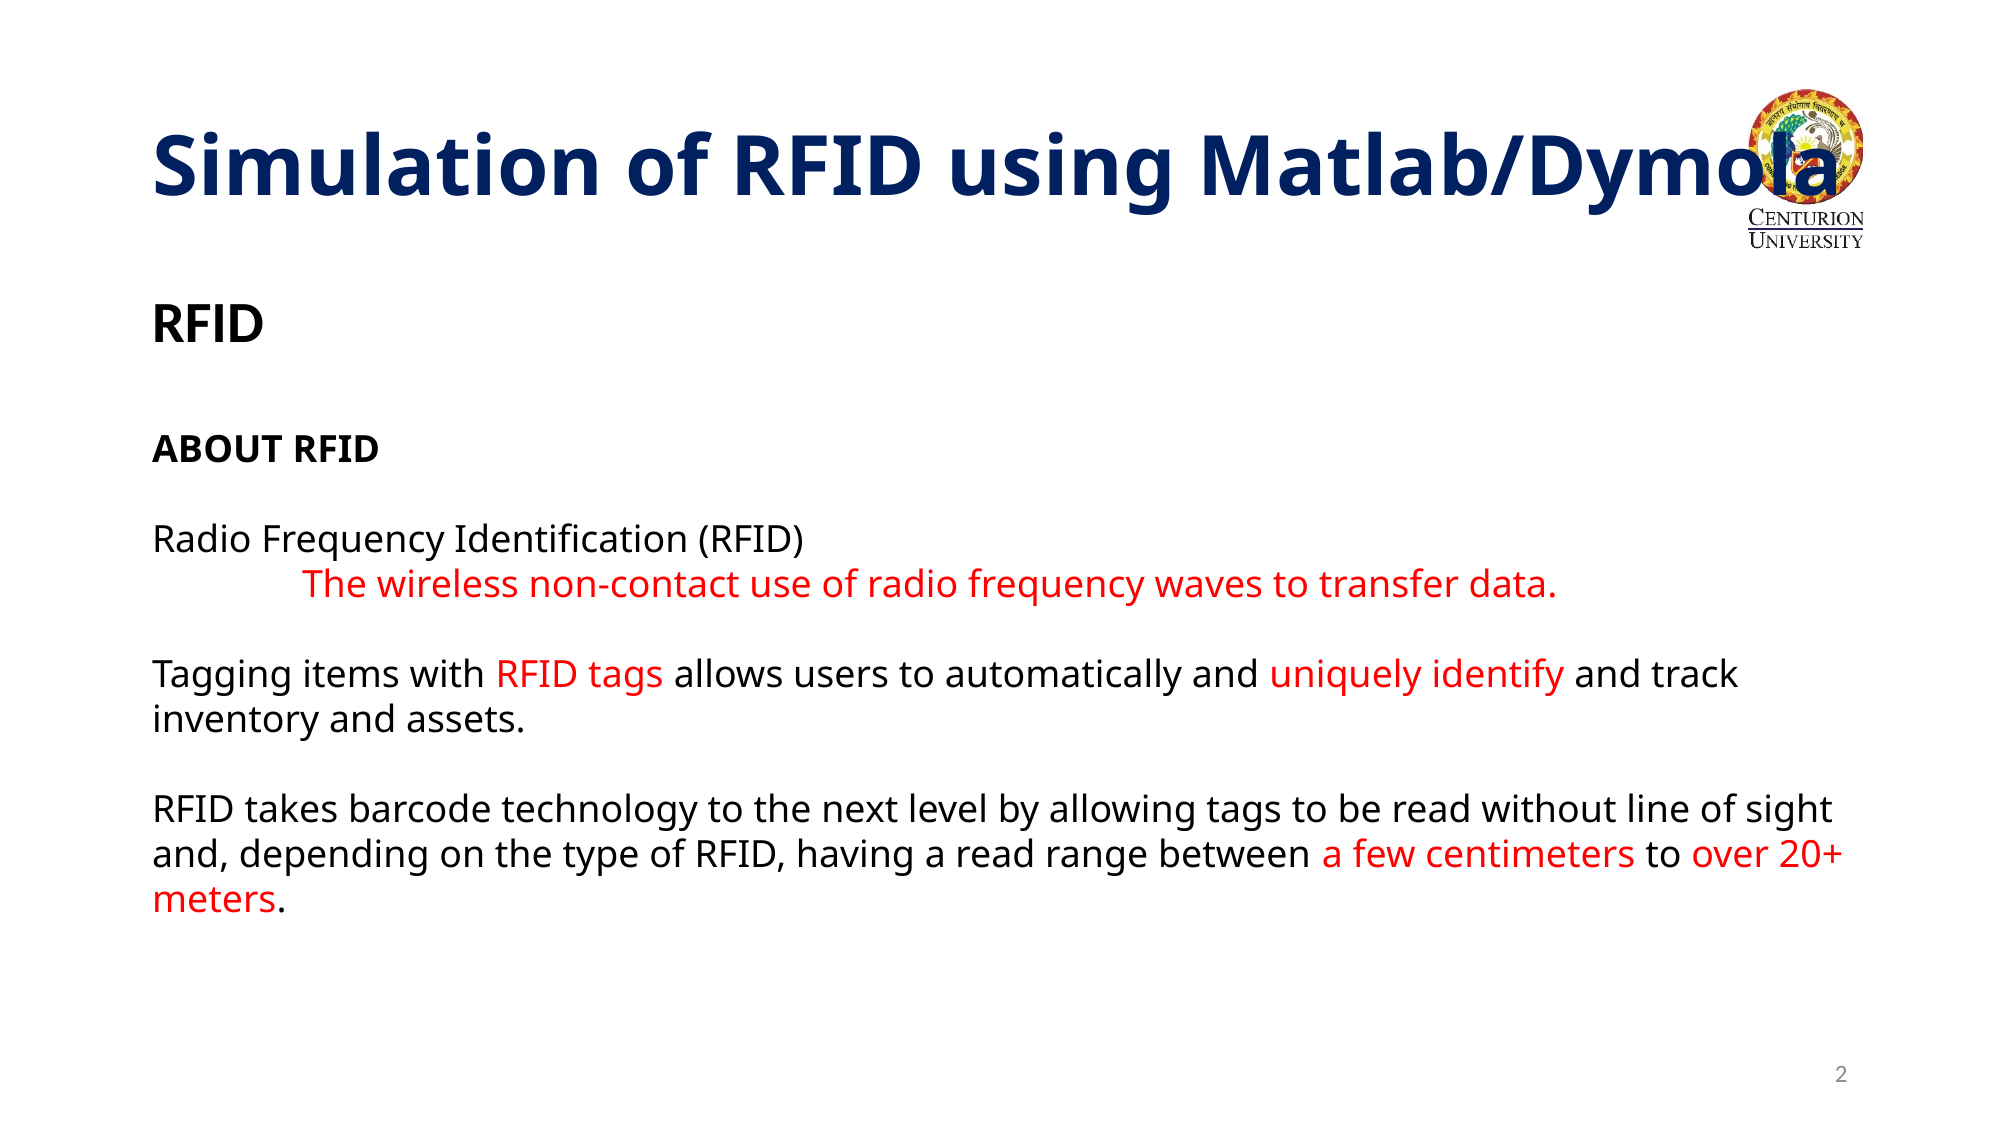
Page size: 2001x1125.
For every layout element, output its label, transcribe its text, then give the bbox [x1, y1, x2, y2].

title Simulation of RFID using Matlab/Dymola [137, 59, 1863, 277]
slide_number 2 [1412, 1043, 1863, 1103]
text_box RFID ABOUT RFID Radio Frequency Identification (RFID) The wireless non-contact use of radio frequency waves to transfer data. Tagging items with RFID tags allows users to automatically and uniquely identify and track inventory and assets. RFID takes barcode technology to the next level by allowing tags to be read without line of sight and, depending on the type of RFID, having a read range between a few centimeters to over 20+ meters. [137, 277, 1863, 1043]
